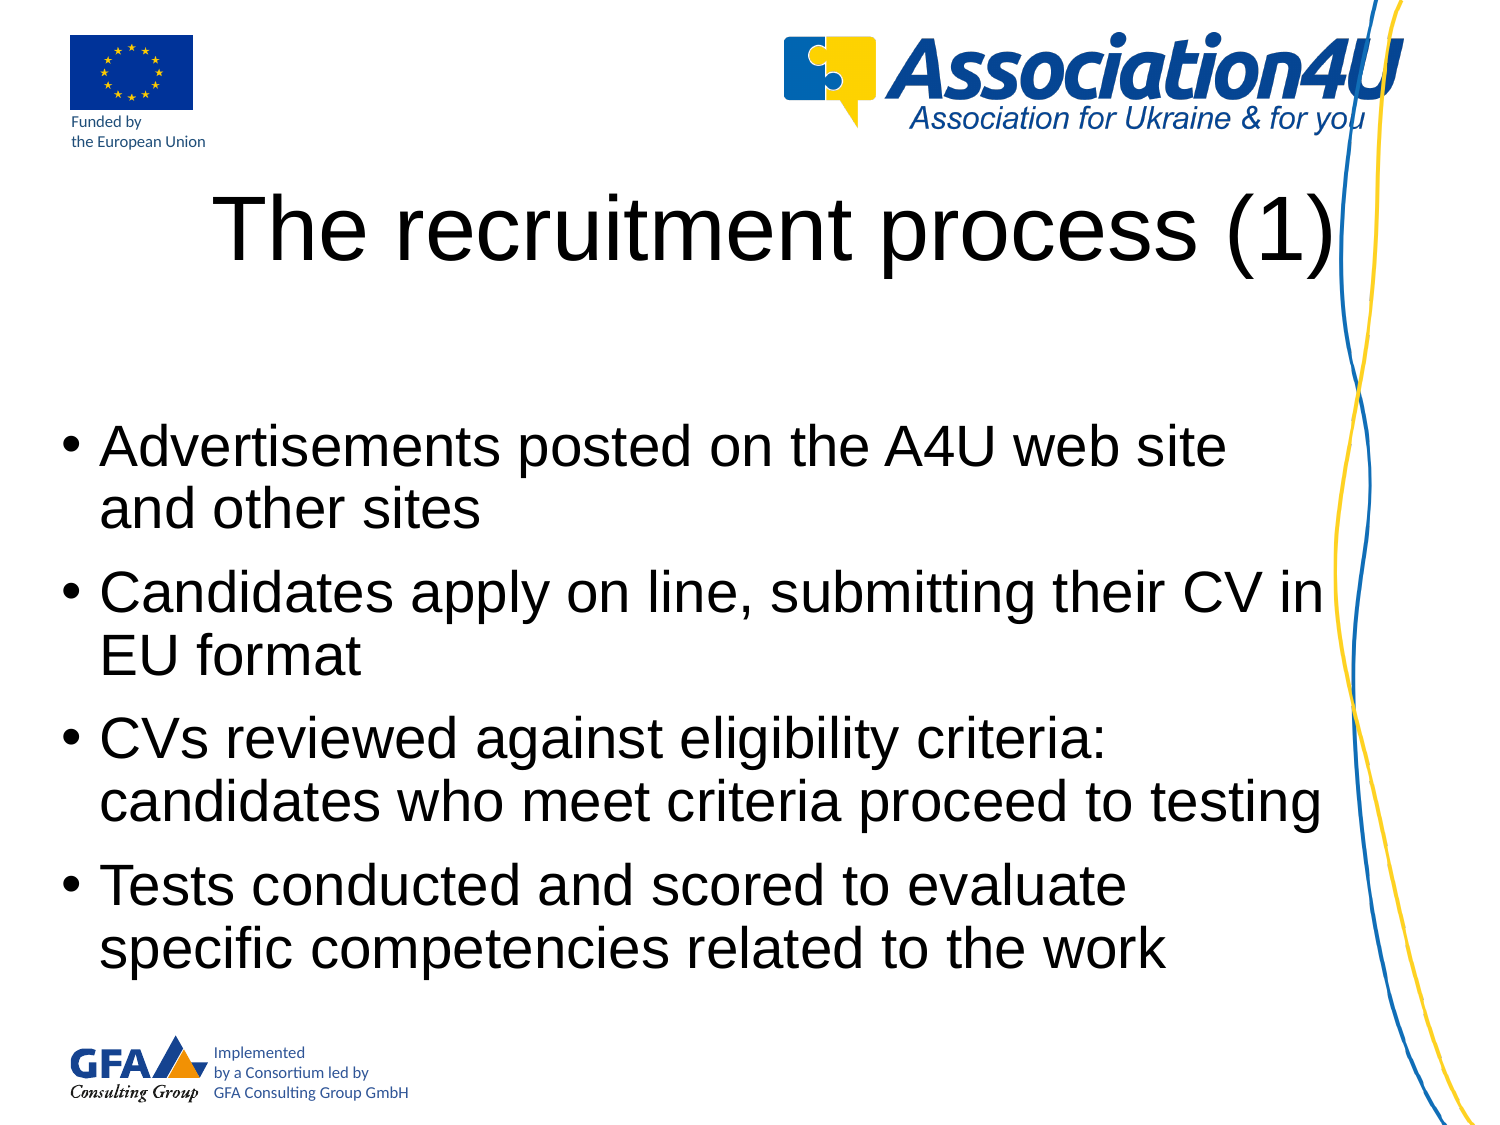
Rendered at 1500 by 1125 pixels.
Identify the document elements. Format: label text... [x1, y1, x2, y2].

picture [70, 35, 193, 110]
list Advertisements posted on the A4U web site and other sites Candidates apply on line, submitting their CV in EU format CVs reviewed against eligibility criteria: candidates who meet criteria proceed to testing Tests conducted and scored to evaluate specific competencies related to the work [61, 324, 1337, 1068]
picture [1352, 32, 1388, 137]
picture [784, 32, 1367, 137]
title The recruitment process (1) [99, 137, 1450, 325]
picture [1382, 32, 1404, 137]
